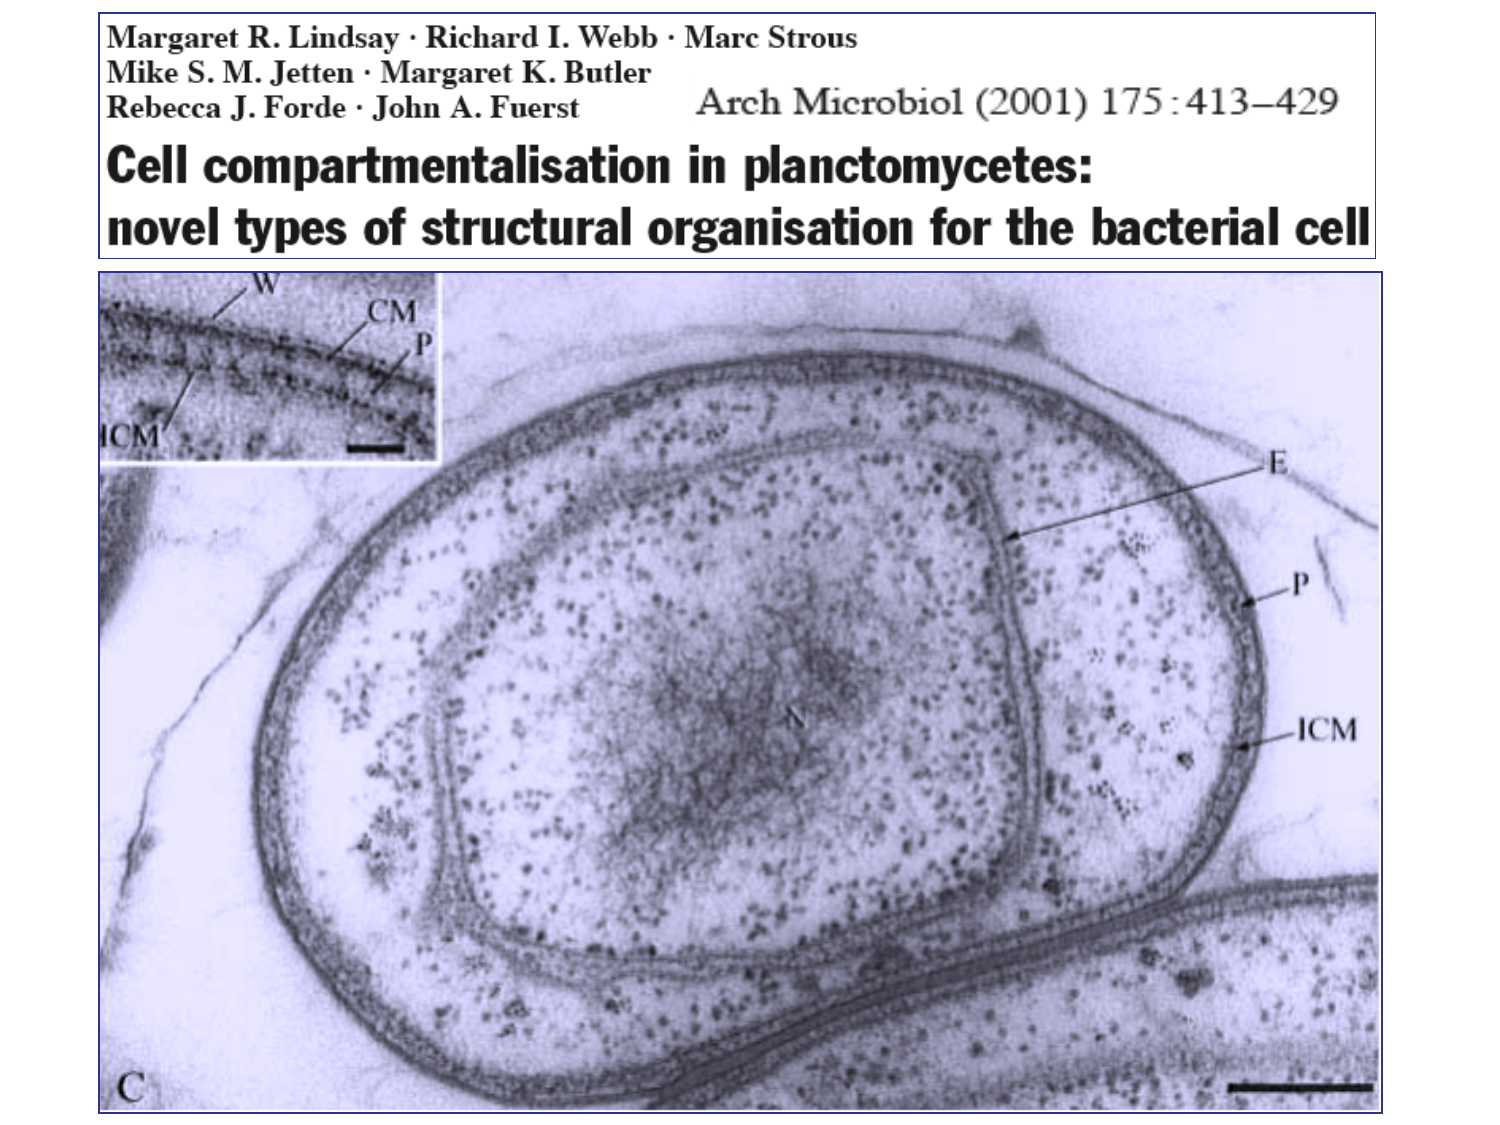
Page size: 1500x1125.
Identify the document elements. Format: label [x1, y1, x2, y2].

text_box [99, 13, 1376, 258]
picture [99, 272, 1382, 1113]
